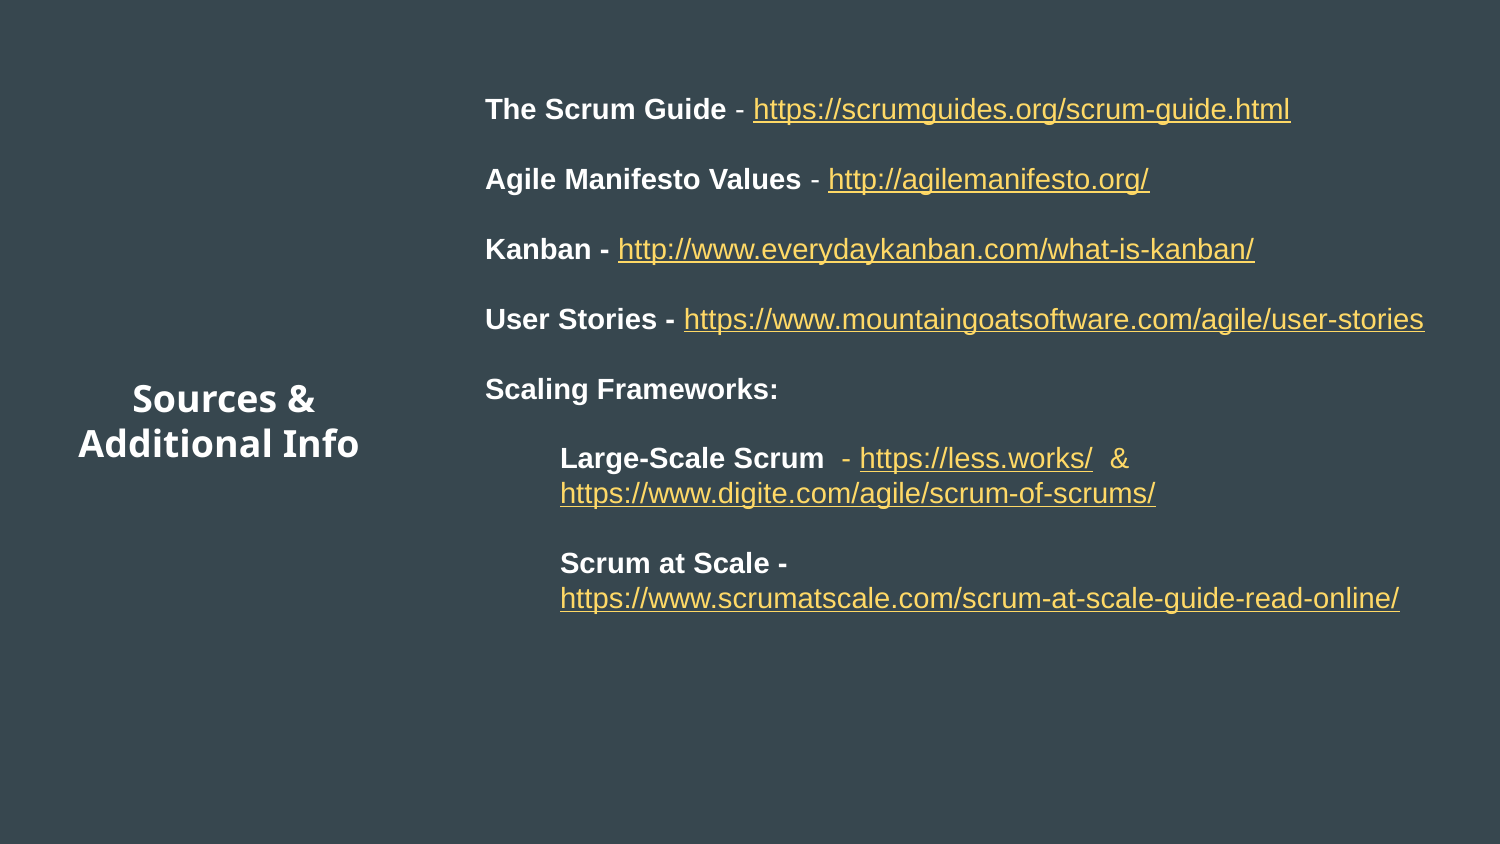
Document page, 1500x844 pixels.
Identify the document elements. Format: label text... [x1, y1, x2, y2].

text_box The Scrum Guide - https://scrumguides.org/scrum-guide.html Agile Manifesto Values - http://agilemanifesto.org/ Kanban - http://www.everydaykanban.com/what-is-kanban/ User Stories - https://www.mountaingoatsoftware.com/agile/user-stories Scaling Frameworks: Large-Scale Scrum - https://less.works/ & https://www.digite.com/agile/scrum-of-scrums/ Scrum at Scale - https://www.scrumatscale.com/scrum-at-scale-guide-read-online/ [470, 75, 1483, 568]
text_box Sources & Additional Info [60, 350, 402, 489]
